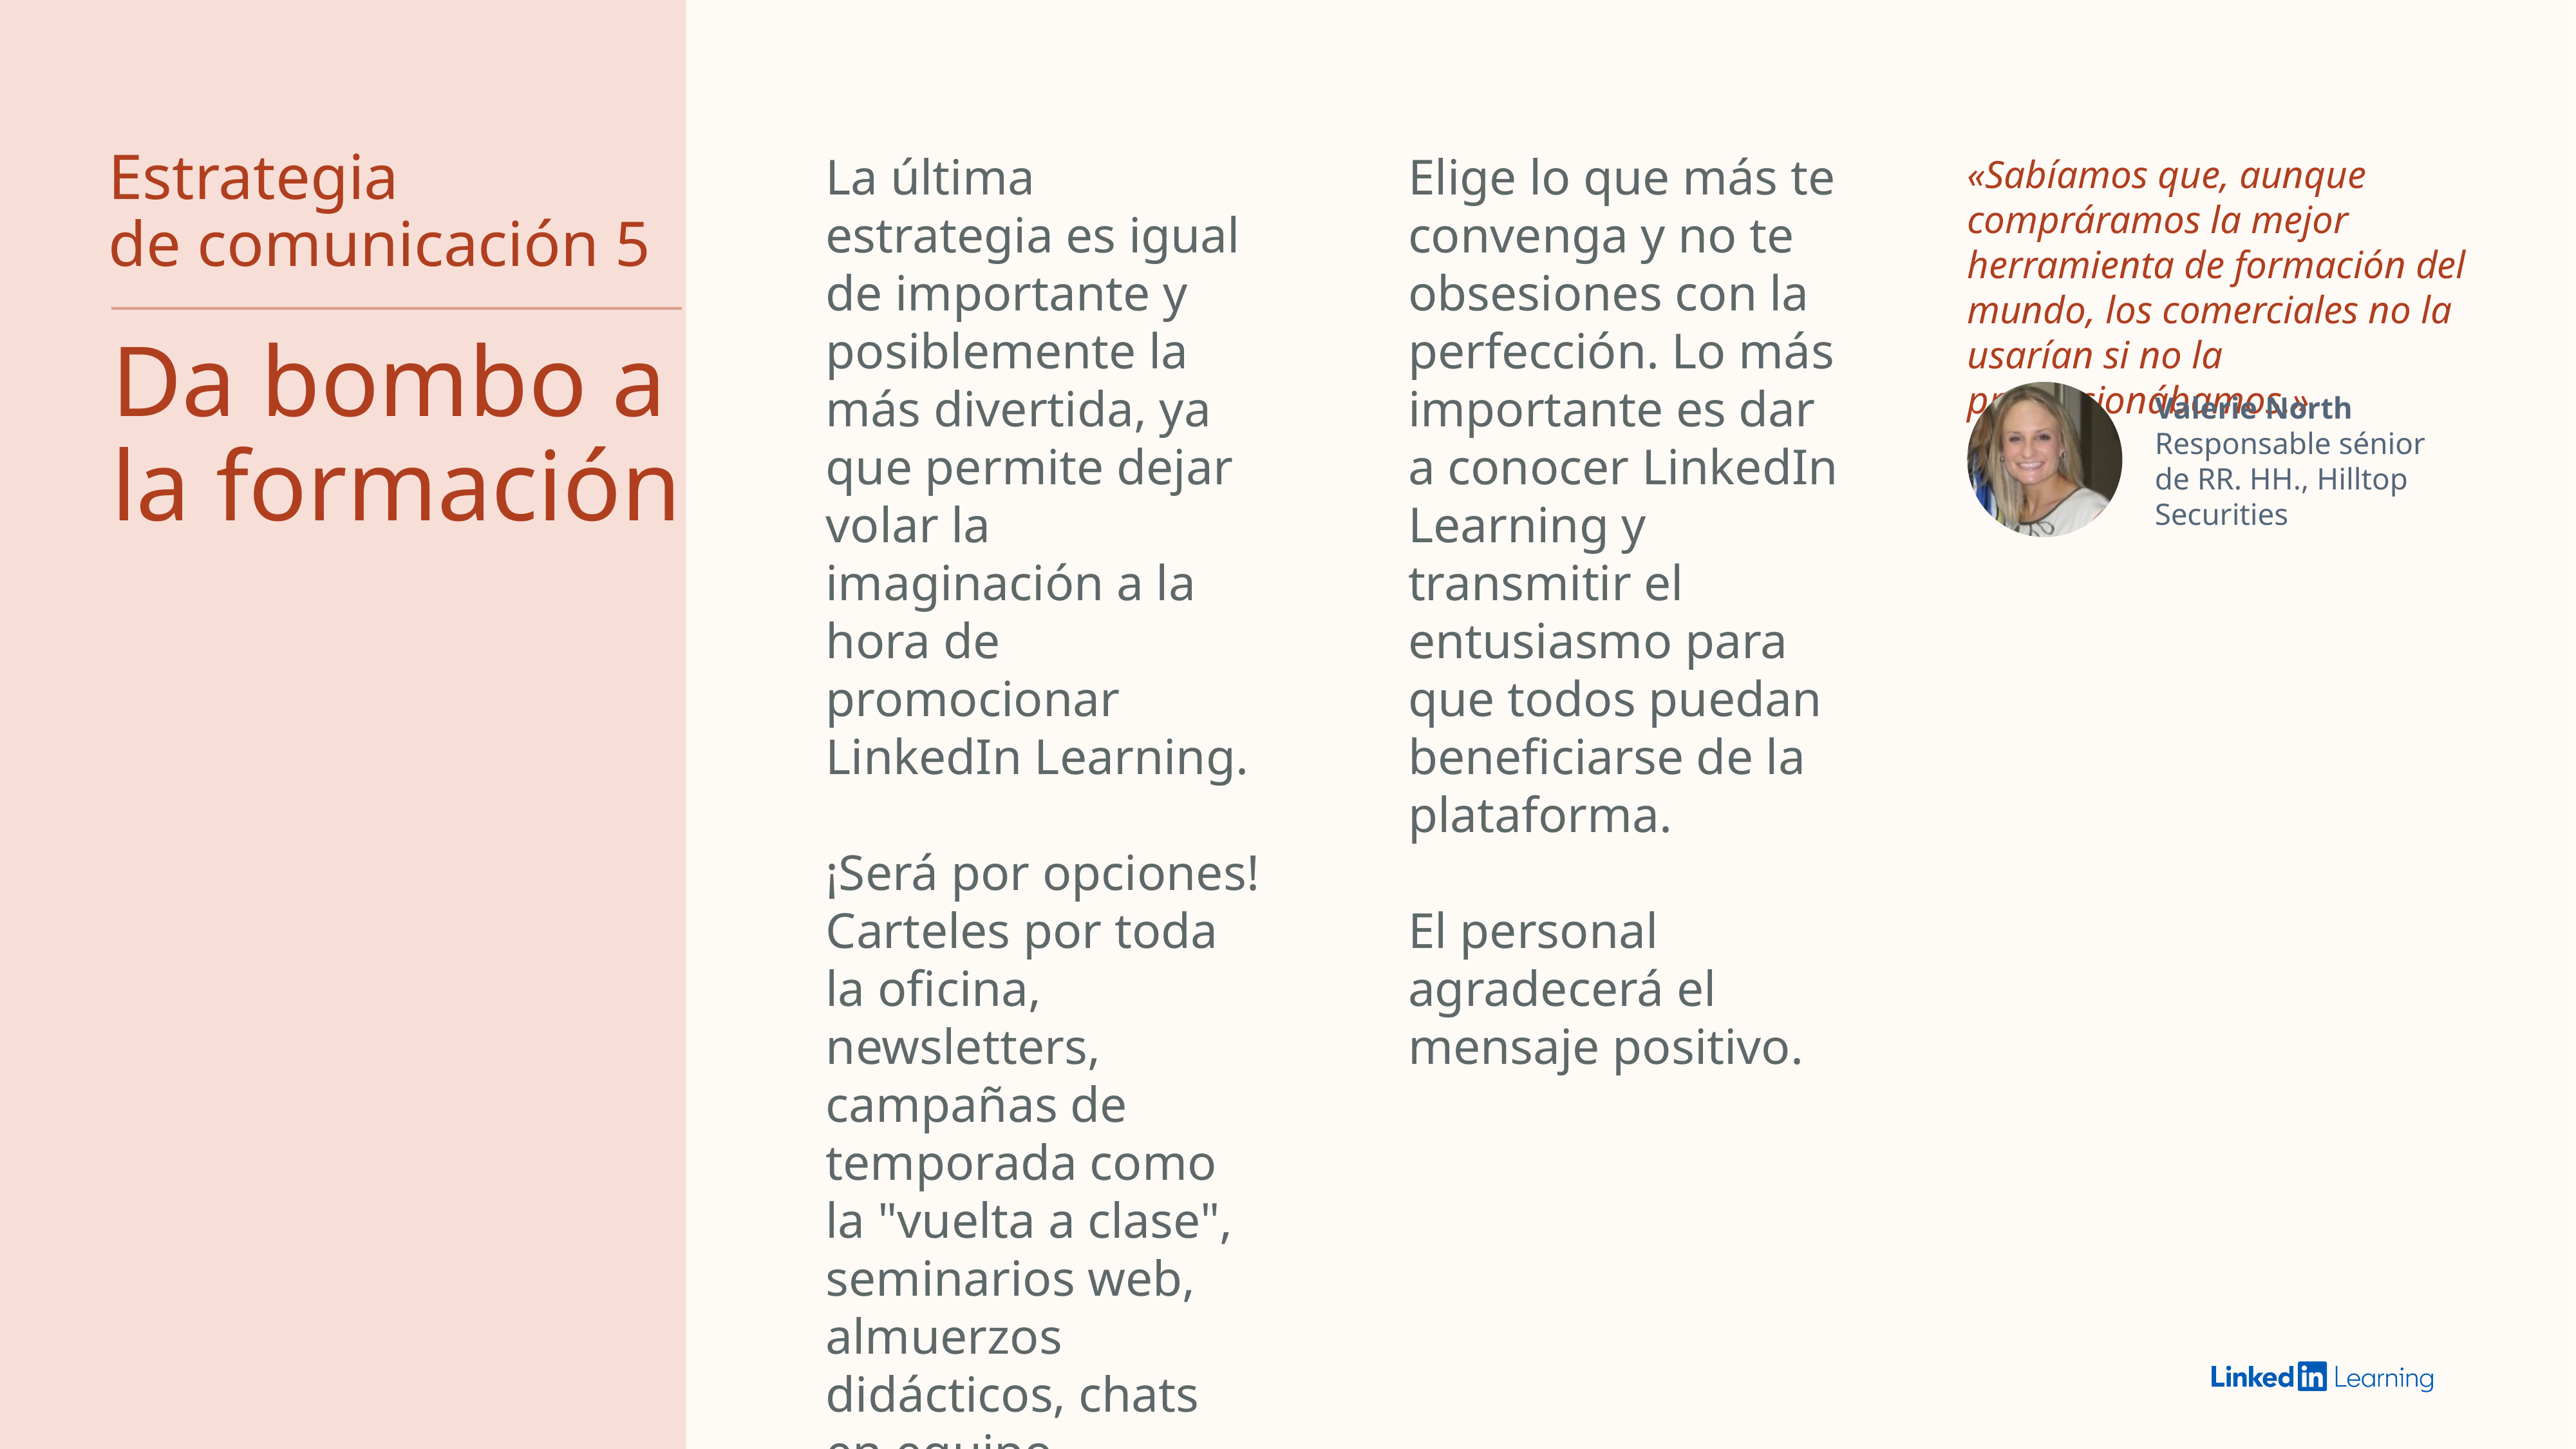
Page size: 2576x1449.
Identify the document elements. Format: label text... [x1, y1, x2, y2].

text_box [0, 0, 687, 1449]
text_box Elige lo que más te convenga y no te obsesiones con la perfección. Lo más importante es dar a conocer LinkedIn Learning y transmitir el entusiasmo para que todos puedan beneficiarse de la plataforma. El personal agradecerá el mensaje positivo. [1408, 146, 1848, 1132]
text_box «Sabíamos que, aunque compráramos la mejor herramienta de formación del mundo, los comerciales no la usarían si no la promocionábamos.» [1967, 151, 2514, 421]
text_box Valerie North Responsable sénior de RR. HH., Hilltop Securities [2154, 389, 2432, 567]
picture [1967, 382, 2123, 538]
picture [2212, 1361, 2433, 1392]
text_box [108, 146, 684, 1188]
text_box La última estrategia es igual de importante y posiblemente la más divertida, ya que permite dejar volar la imaginación a la hora de promocionar LinkedIn Learning. ¡Será por opciones! Carteles por toda la oficina, newsletters, campañas de temporada como la "vuelta a clase", seminarios web, almuerzos didácticos, chats en equipo... [825, 146, 1266, 1449]
